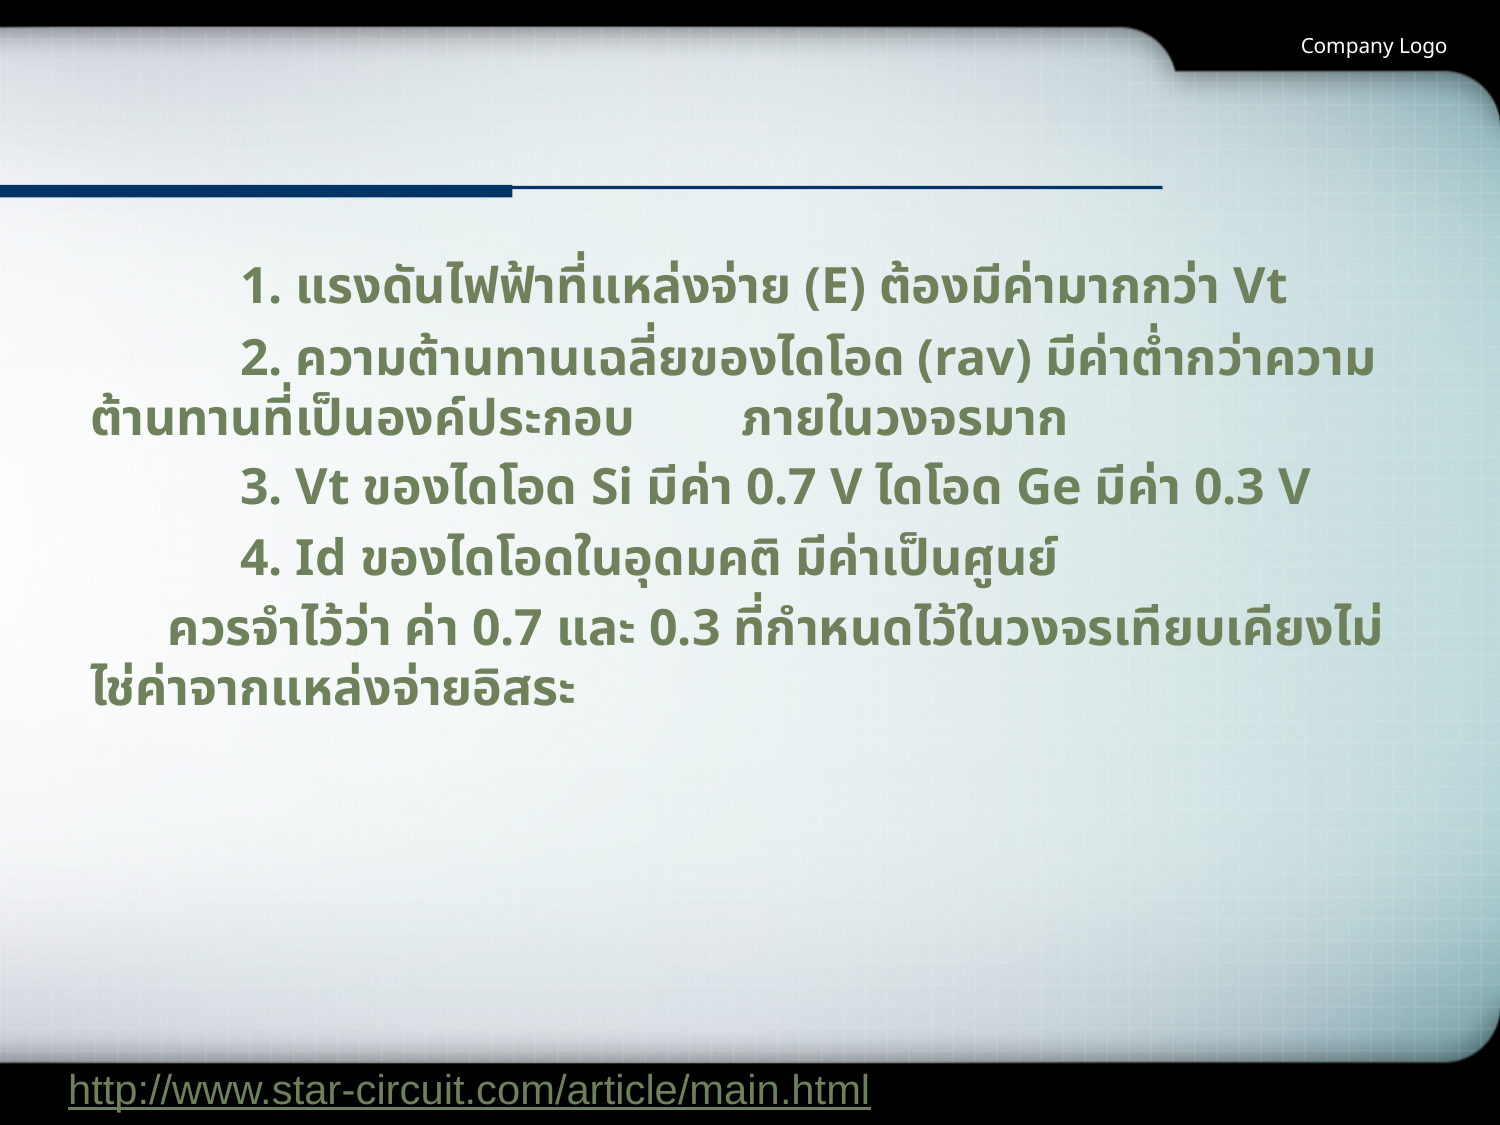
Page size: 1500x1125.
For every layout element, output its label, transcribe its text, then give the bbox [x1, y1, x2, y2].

picture [0, 0, 1500, 1125]
list 1. แรงดันไฟฟ้าที่แหล่งจ่าย (E) ต้องมีค่ามากกว่า Vt 2. ความต้านทานเฉลี่ยของไดโอด (rav) มีค่าต่ำกว่าความต้านทานที่เป็นองค์ประกอบ ภายในวงจรมาก 3. Vt ของไดโอด Si มีค่า 0.7 V ไดโอด Ge มีค่า 0.3 V 4. Id ของไดโอดในอุดมคติ มีค่าเป็นศูนย์ ควรจำไว้ว่า ค่า 0.7 และ 0.3 ที่กำหนดไว้ในวงจรเทียบเคียงไม่ไช่ค่าจากแหล่งจ่ายอิสระ [75, 237, 1425, 1025]
text_box http://www.star-circuit.com/article/main.html [53, 1056, 886, 1121]
footer Company Logo [1175, 24, 1463, 63]
